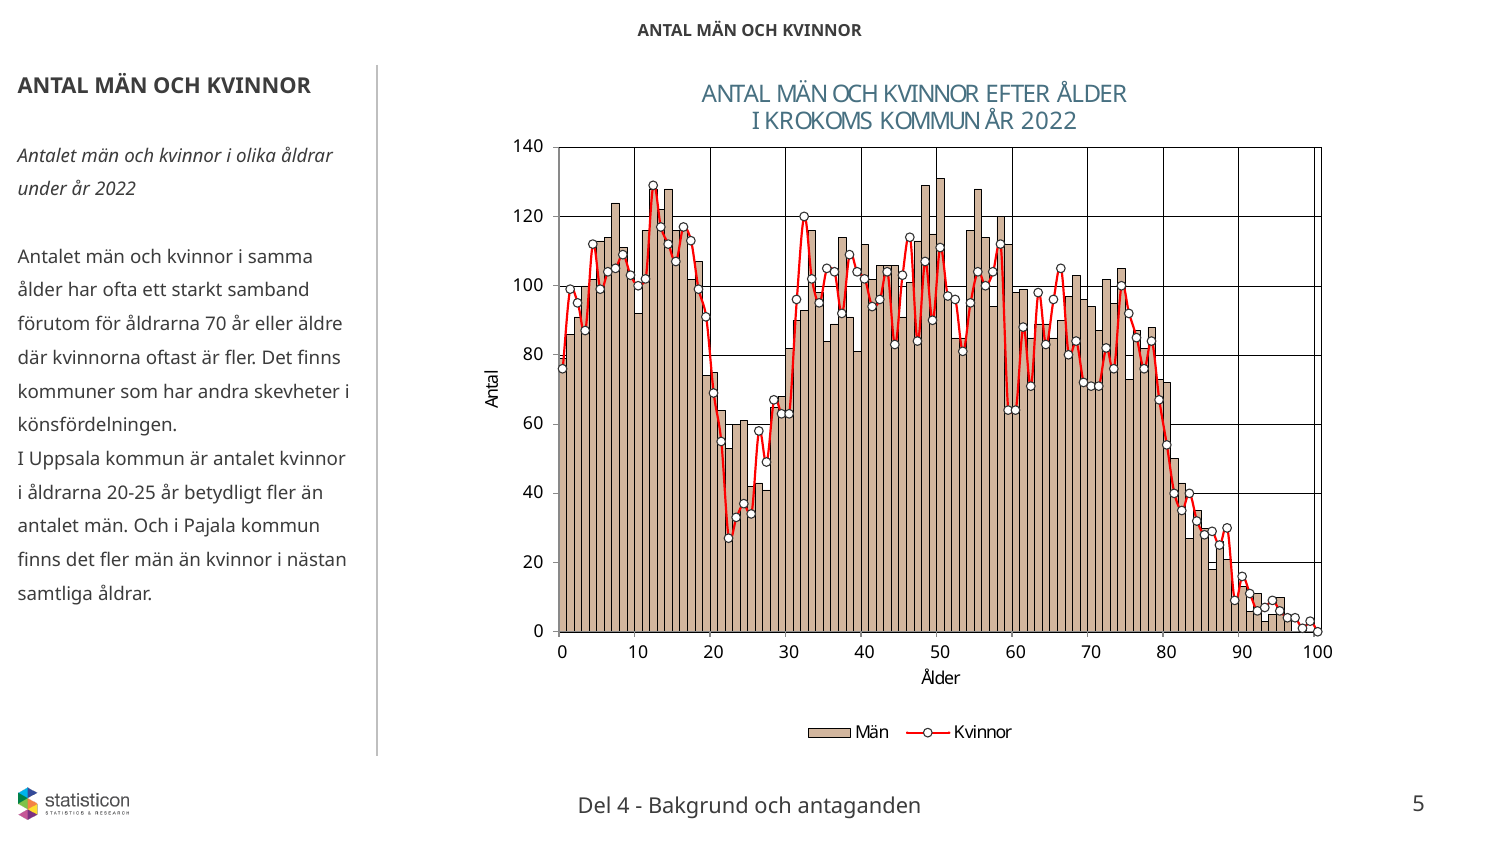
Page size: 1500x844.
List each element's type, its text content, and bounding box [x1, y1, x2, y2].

text_box ANTAL MÄN OCH KVINNOR Antalet män och kvinnor i olika åldrar under år 2022 Antalet män och kvinnor i samma ålder har ofta ett starkt samband förutom för åldrarna 70 år eller äldre där kvinnorna oftast är fler. Det finns kommuner som har andra skevheter i könsfördelningen. I Uppsala kommun är antalet kvinnor i åldrarna 20-25 år betydligt fler än antalet män. Och i Pajala kommun finns det fler män än kvinnor i nästan samtliga åldrar. [16, 57, 352, 735]
picture [453, 62, 1357, 763]
slide_number 5 [1074, 782, 1425, 827]
title ANTAL MÄN OCH KVINNOR [0, 0, 1500, 51]
picture [18, 787, 129, 821]
footer Del 4 - Bakgrund och antaganden [512, 782, 988, 827]
